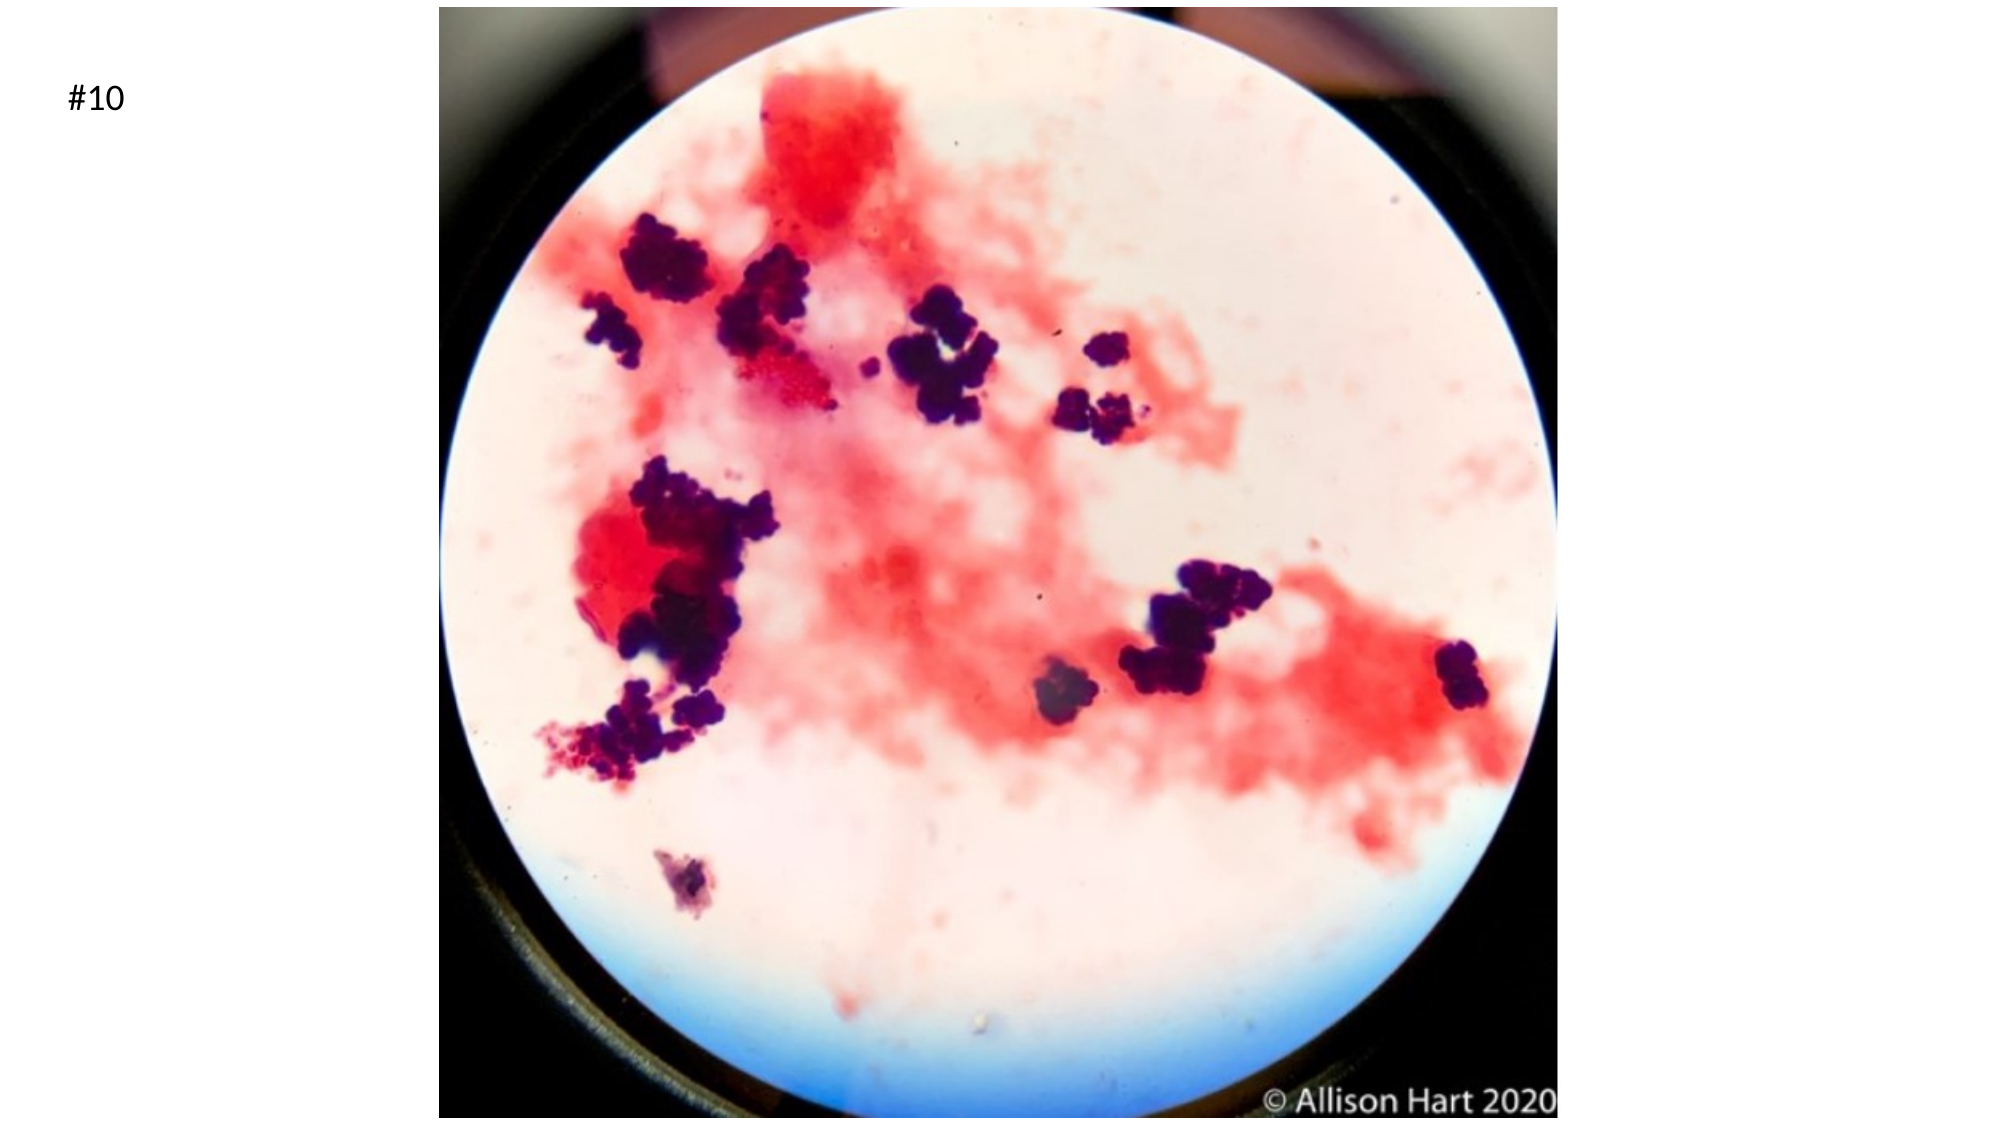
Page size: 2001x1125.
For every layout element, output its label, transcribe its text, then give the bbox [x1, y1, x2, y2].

picture [439, 7, 1561, 1118]
text_box #10 [53, 65, 325, 126]
